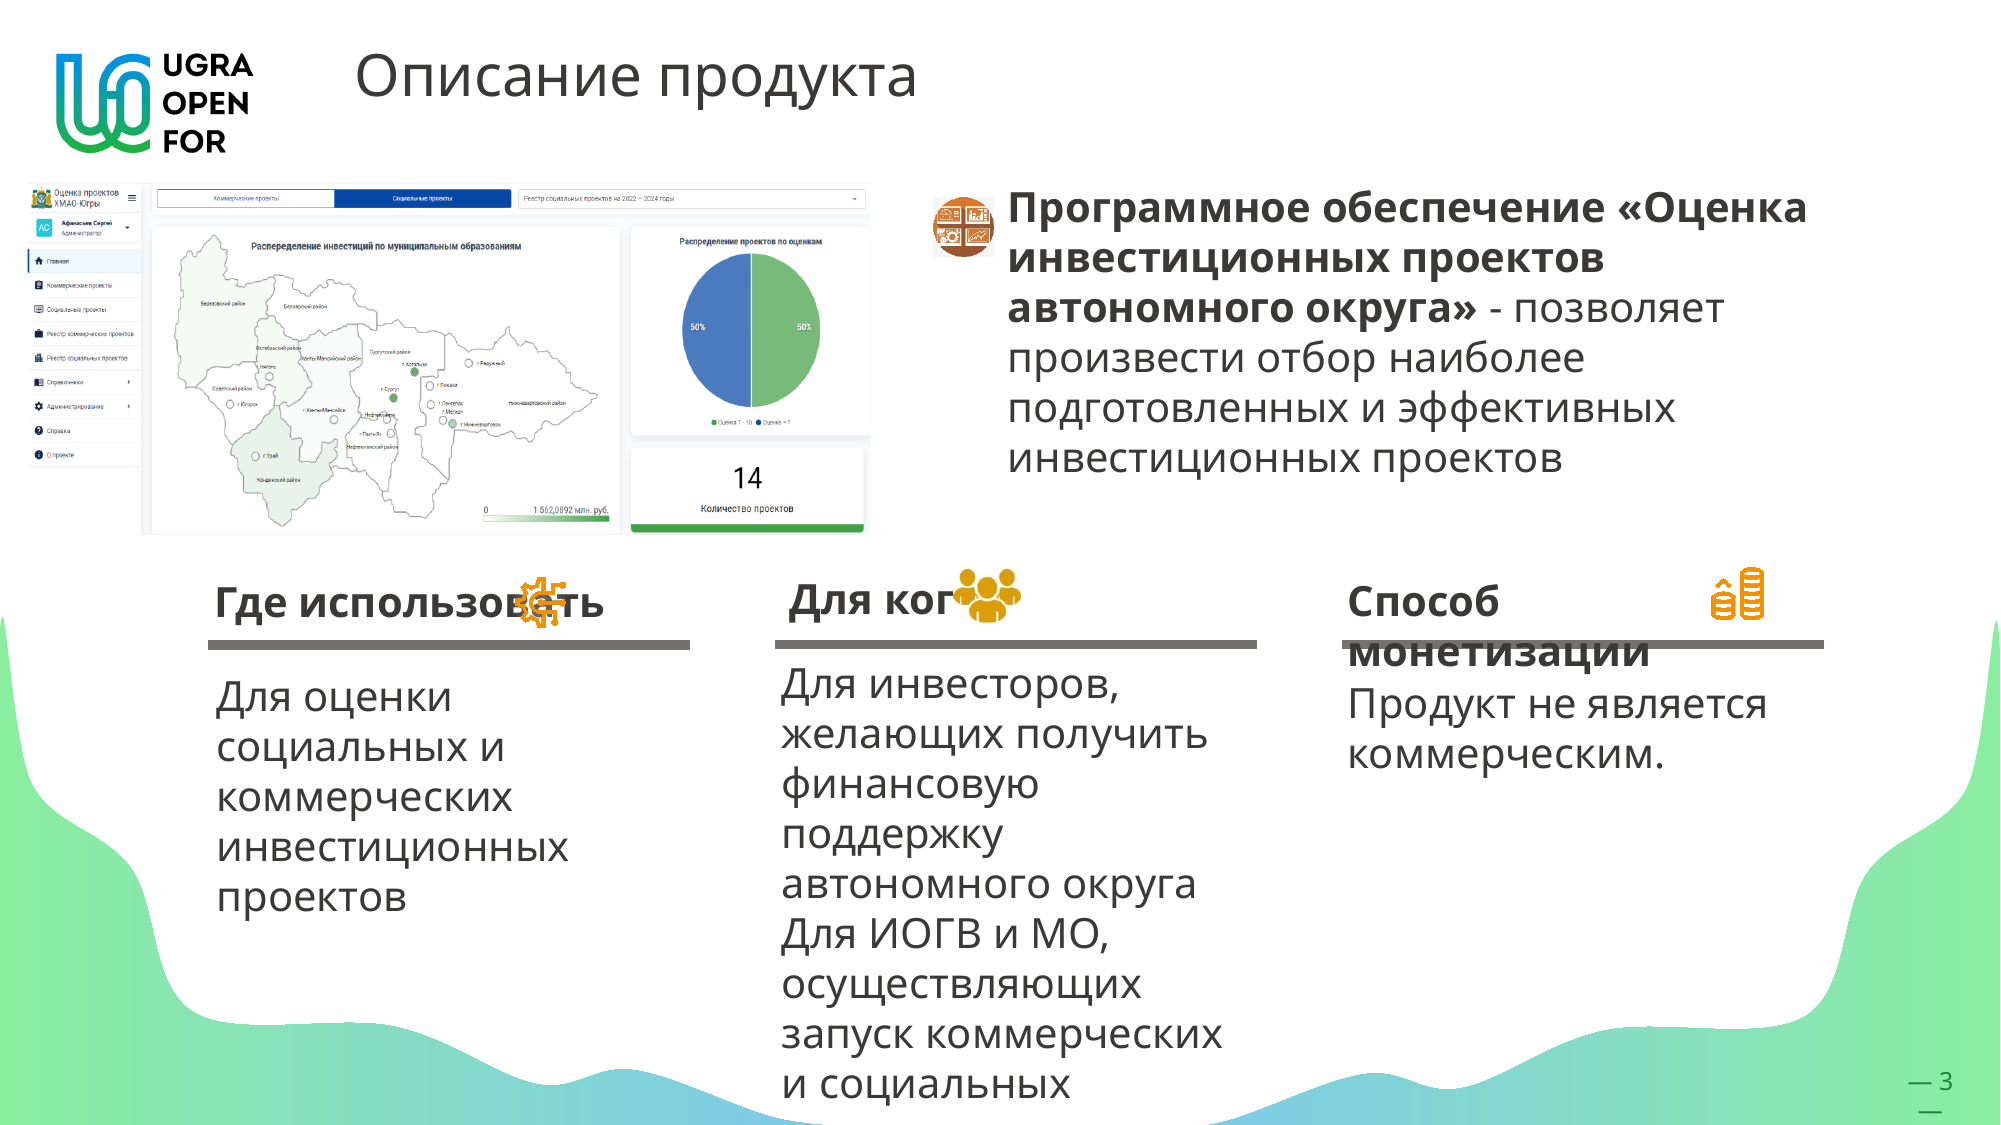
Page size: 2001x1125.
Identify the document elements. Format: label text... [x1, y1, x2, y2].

text_box Для инвесторов, желающих получить финансовую поддержку автономного округа Для ИОГВ и МО, осуществляющих запуск коммерческих и социальных инвестиционных проектов [766, 649, 1274, 1125]
text_box Способ монетизации [1332, 567, 1815, 669]
picture [27, 182, 871, 535]
text_box Для оценки социальных и коммерческих инвестиционных проектов [201, 662, 684, 928]
picture [35, 30, 284, 170]
text_box Где использовать [199, 568, 682, 634]
picture [933, 197, 994, 257]
picture [515, 577, 566, 628]
text_box Программное обеспечение «Оценка инвестиционных проектов автономного округа» - позволяет произвести отбор наиболее подготовленных и эффективных инвестиционных проектов [993, 173, 1919, 489]
text_box Для кого [775, 565, 1258, 631]
picture [953, 558, 1021, 626]
text_box Продукт не является коммерческим. [1332, 669, 1815, 785]
text_box Описание продукта [340, 30, 1078, 116]
picture [1711, 567, 1764, 620]
text_box [0, 616, 822, 1125]
text_box [1209, 620, 2000, 1125]
